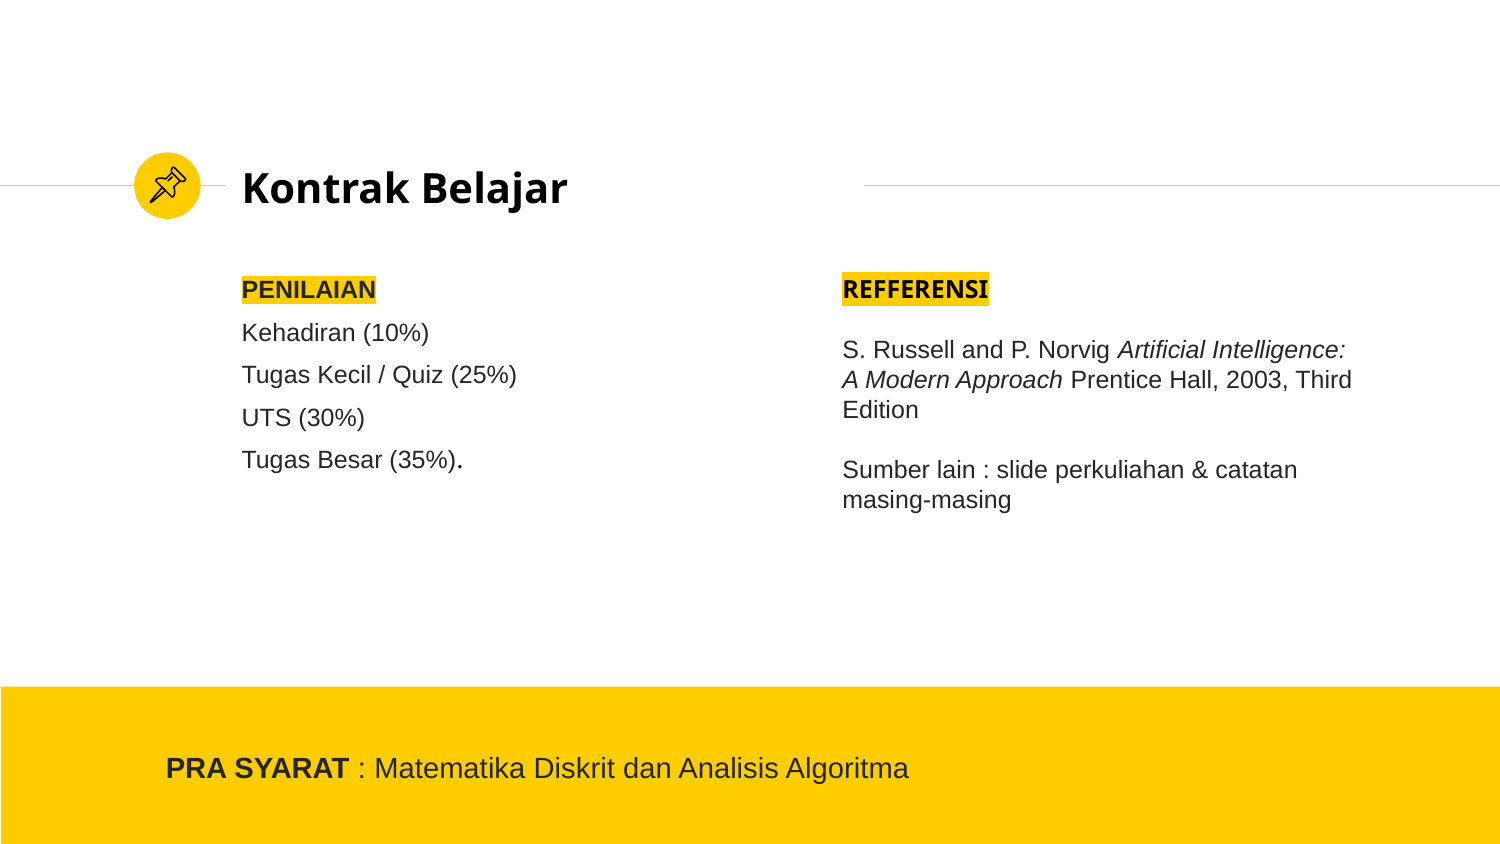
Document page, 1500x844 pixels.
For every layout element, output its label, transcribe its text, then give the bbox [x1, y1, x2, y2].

text_box REFFERENSI S. Russell and P. Norvig Artificial Intelligence: A Modern Approach Prentice Hall, 2003, Third Edition Sumber lain : slide perkuliahan & catatan masing-masing [827, 258, 1380, 621]
title Kontrak Belajar [226, 151, 863, 223]
text_box PRA SYARAT : Matematika Diskrit dan Analisis Algoritma [0, 686, 1500, 844]
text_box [150, 166, 186, 203]
text_box PENILAIAN Kehadiran (10%) Tugas Kecil / Quiz (25%) UTS (30%) Tugas Besar (35%). [226, 258, 756, 621]
